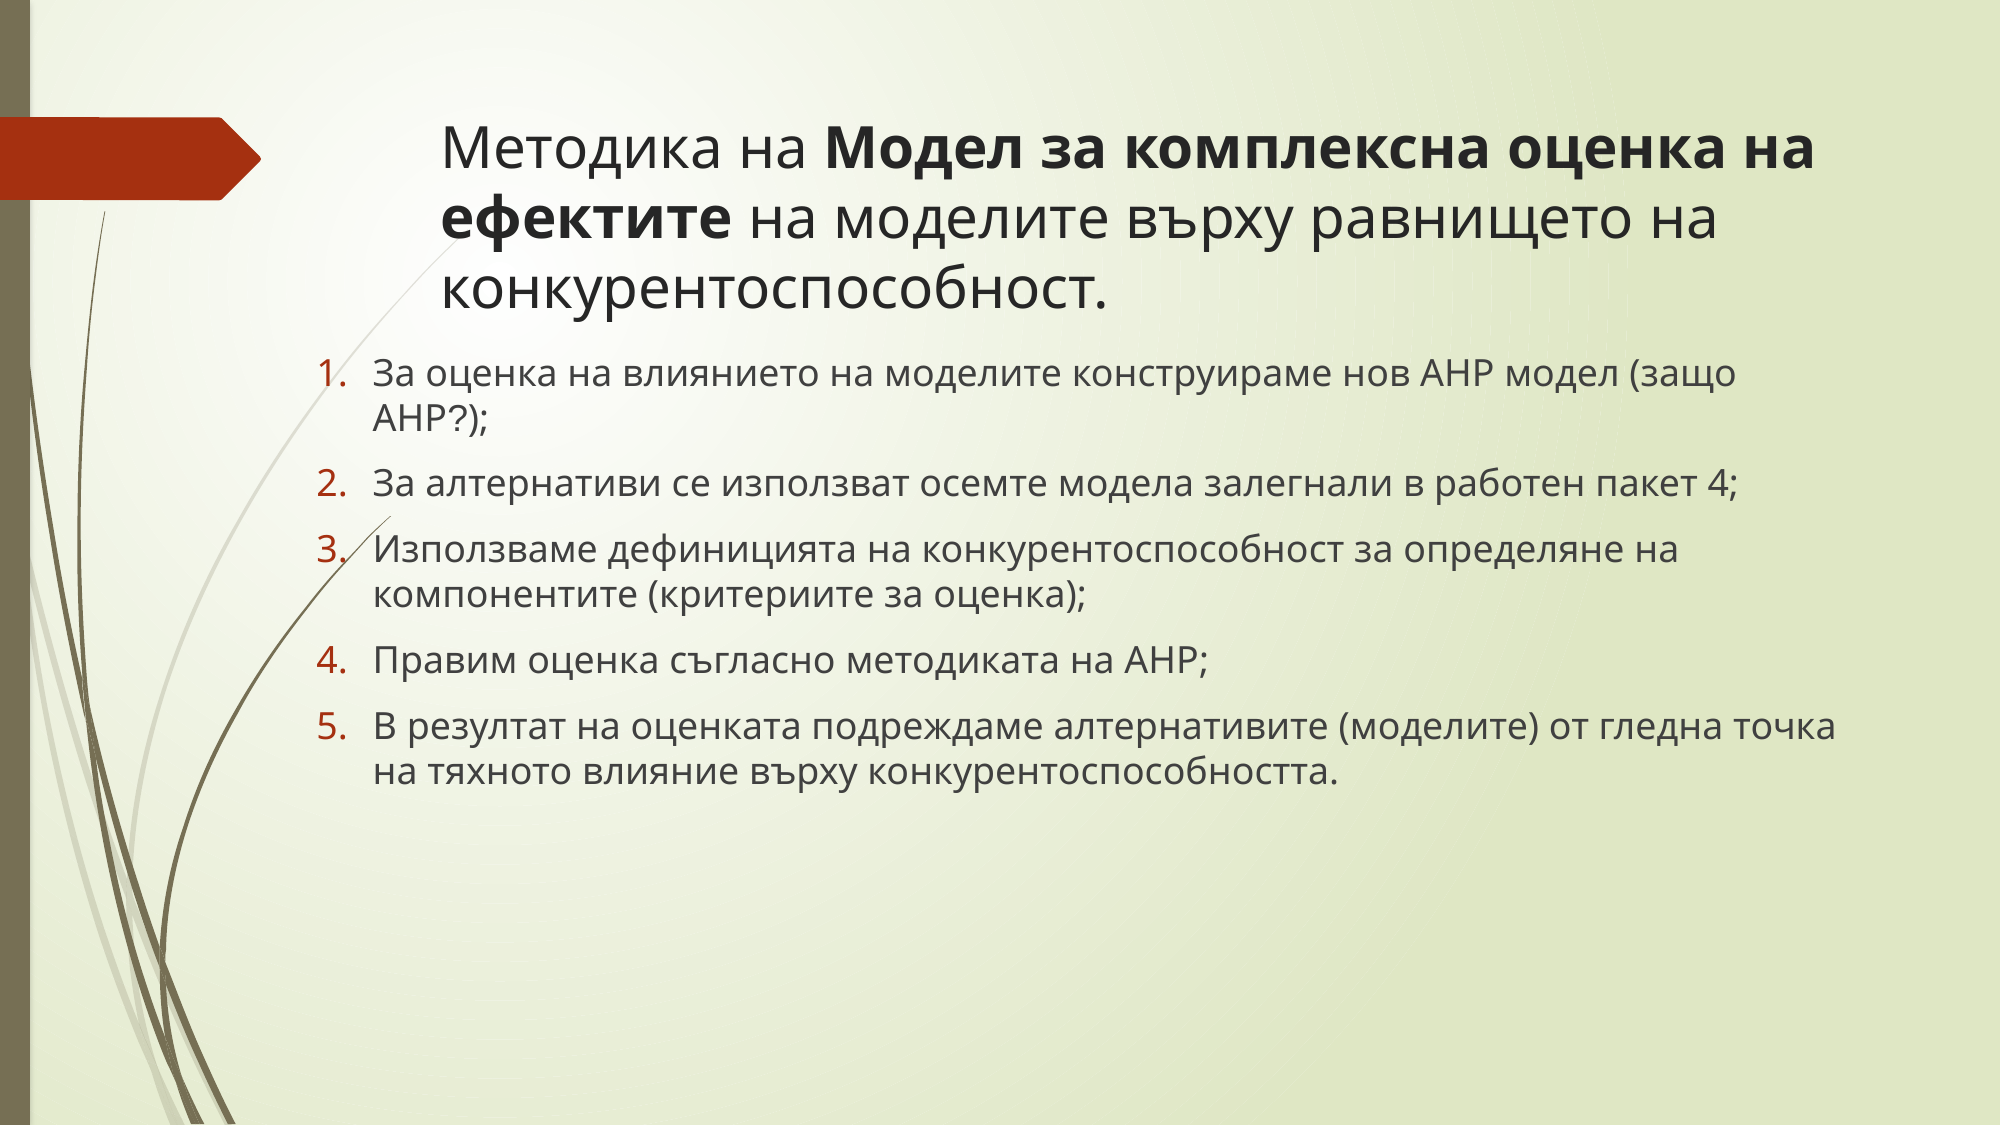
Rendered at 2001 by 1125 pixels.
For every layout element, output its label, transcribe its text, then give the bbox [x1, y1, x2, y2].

title Методика на Модел за комплексна оценка на ефектите на моделите върху равнището на конкурентоспособност. [425, 102, 1888, 313]
list За оценка на влиянието на моделите конструираме нов АНР модел (защо АНР?); За алтернативи се използват осемте модела залегнали в работен пакет 4; Използваме дефиницията на конкурентоспособност за определяне на компонентите (критериите за оценка); Правим оценка съгласно методиката на АНР; В резултат на оценката подреждаме алтернативите (моделите) от гледна точка на тяхното влияние върху конкурентоспособността. [301, 340, 1877, 999]
